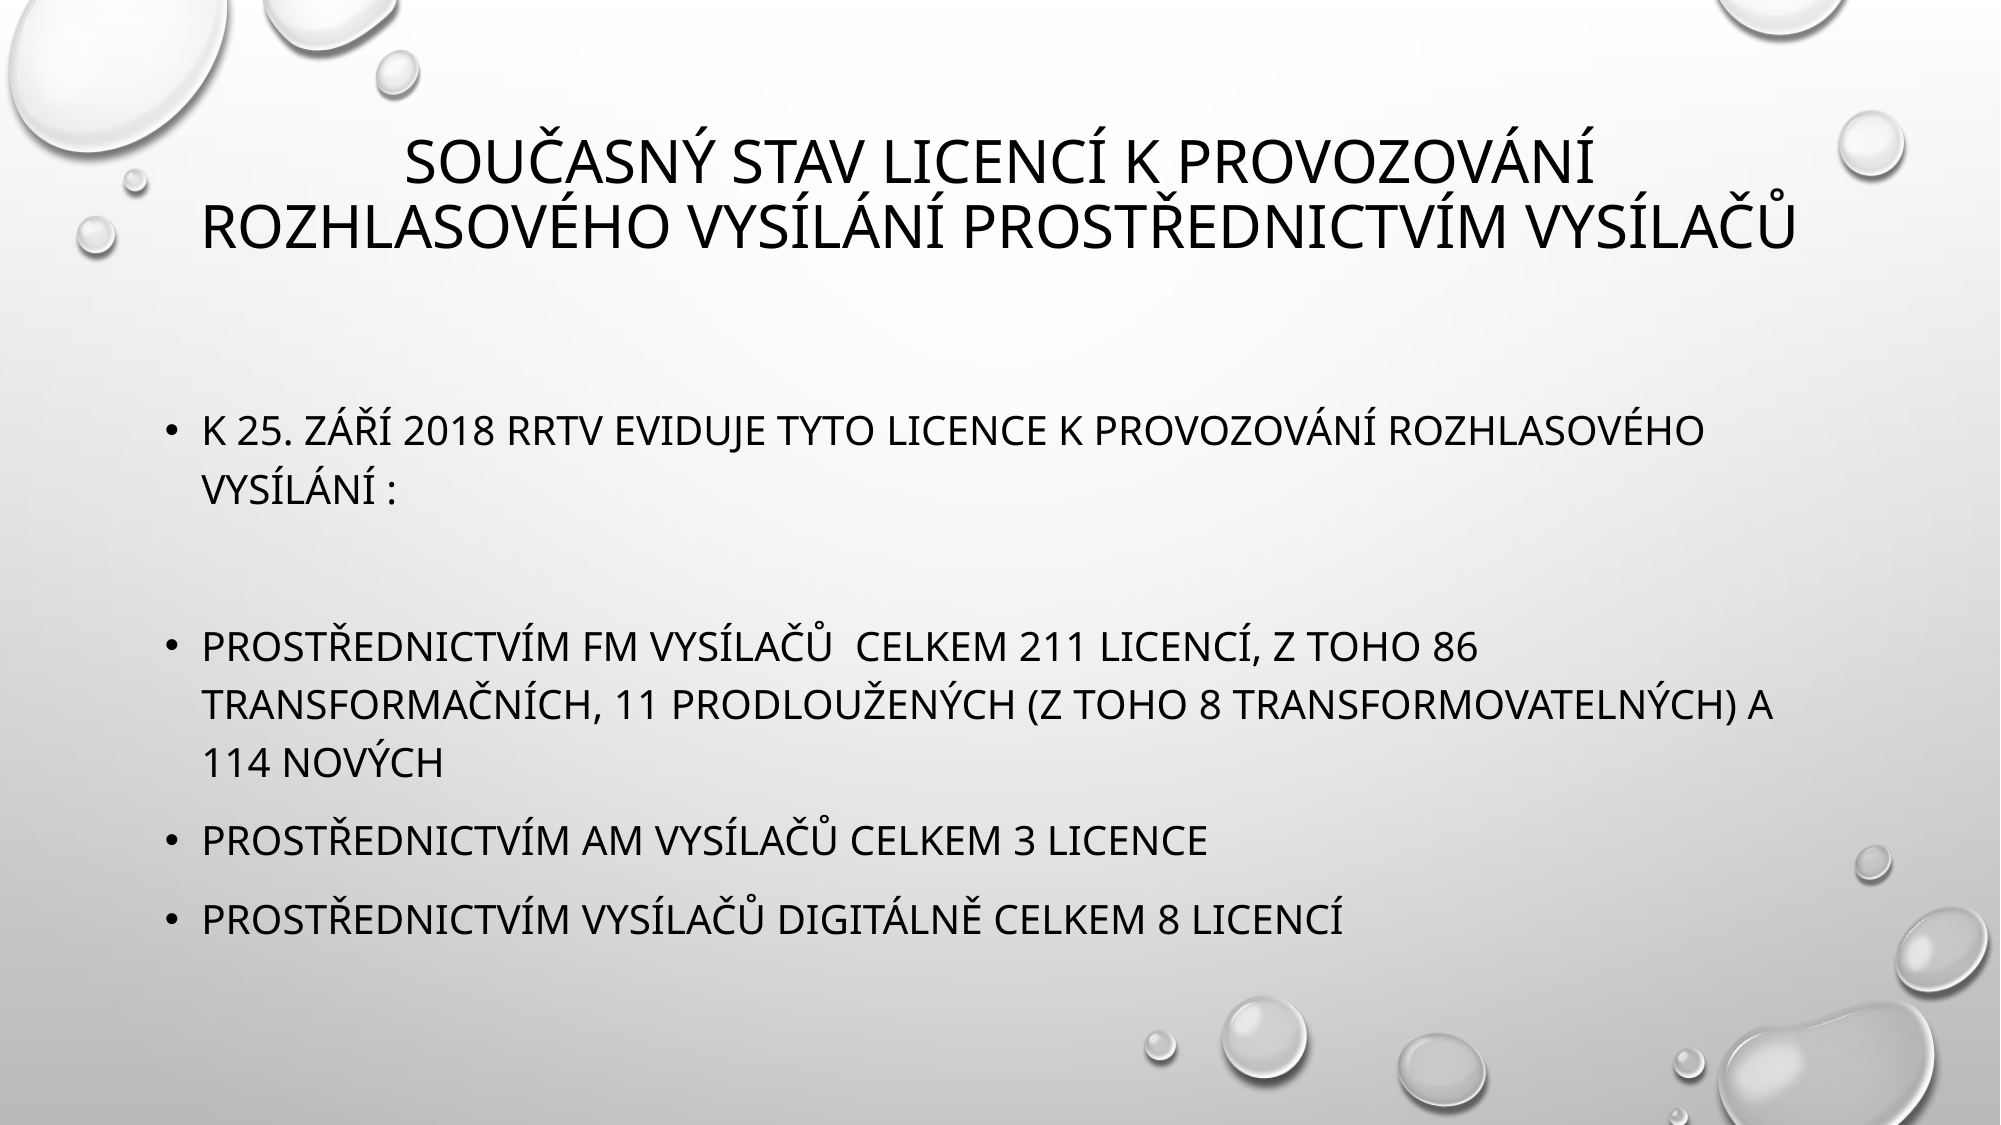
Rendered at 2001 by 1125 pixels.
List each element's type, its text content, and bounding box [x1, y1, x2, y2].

picture [0, 0, 2000, 1125]
title Současný stav licencí k provozování rozhlasového vysílání prostřednictvím vysílačů [149, 101, 1851, 364]
list K 25. září 2018 RRTV eviduje tyto licence k provozování rozhlasového vysílání : Prostřednictvím FM vysílačů celkem 211 licencí, z toho 86 Transformačních, 11 Prodloužených (z toho 8 transformovatelných) a 114 Nových prostřednictvím AM vysílačů celkem 3 licence prostřednictvím vysílačů digitálně celkem 8 licencí [149, 388, 1850, 950]
